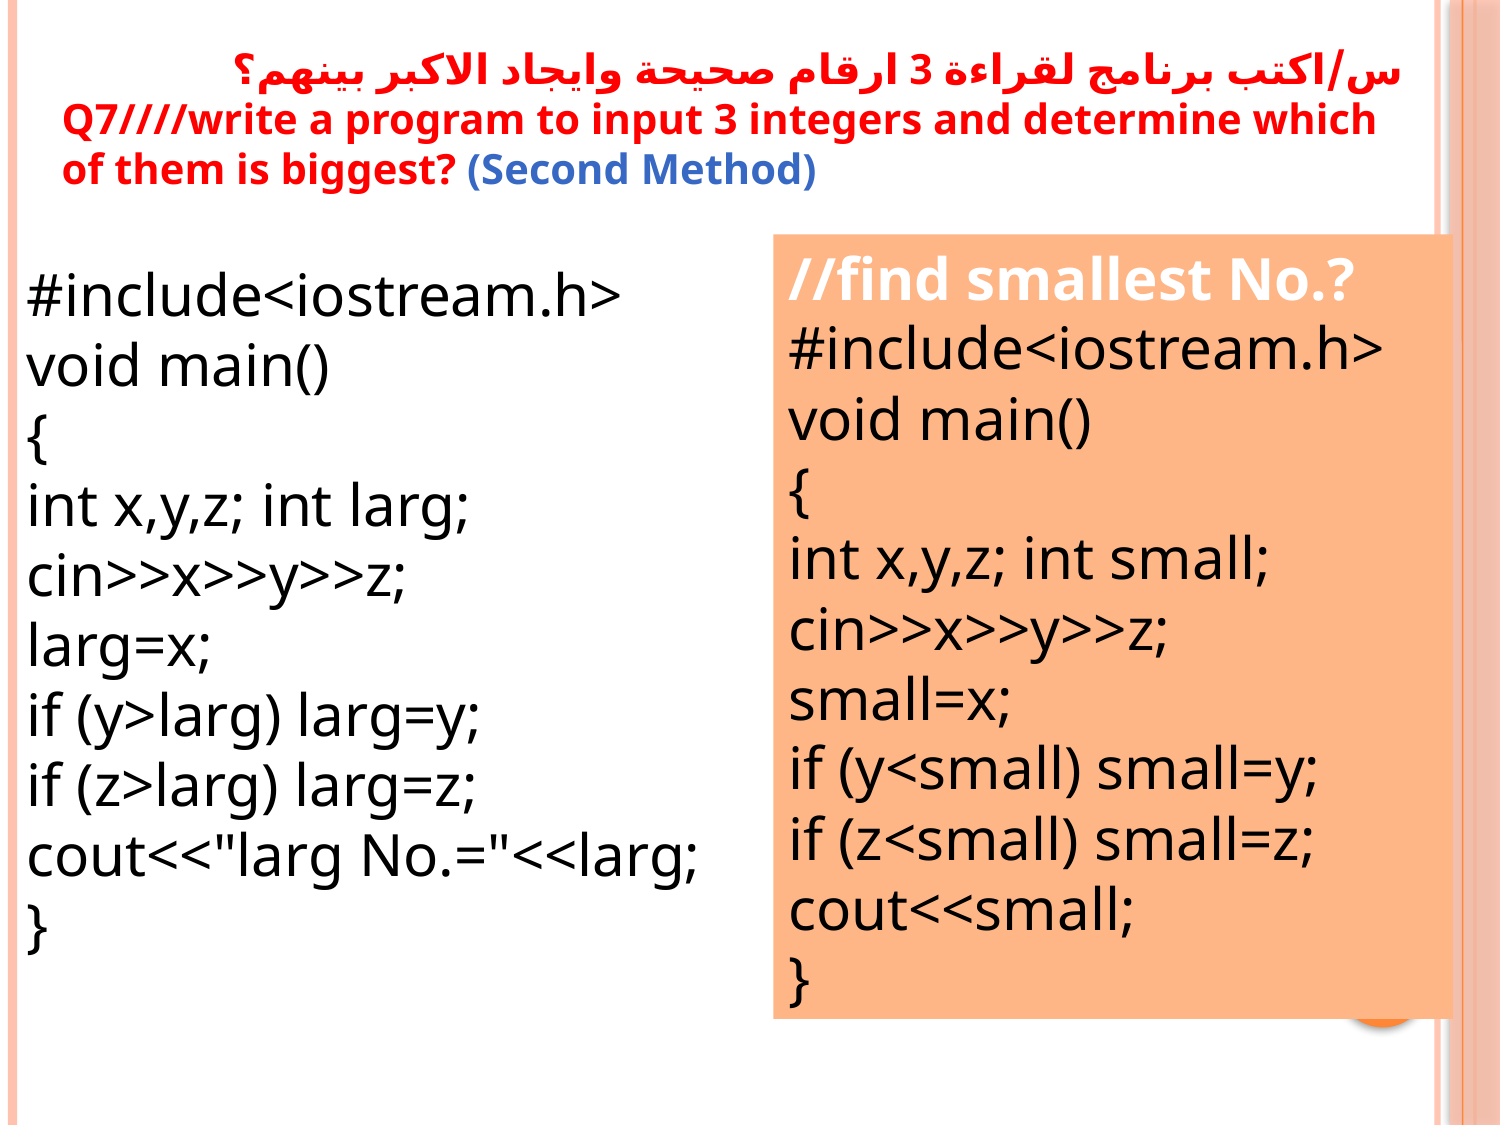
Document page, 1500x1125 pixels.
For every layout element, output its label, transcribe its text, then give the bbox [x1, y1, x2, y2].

text_box #include<iostream.h> void main() { int x,y,z; int larg; cin>>x>>y>>z; larg=x; if (y>larg) larg=y; if (z>larg) larg=z; cout<<"larg No.="<<larg; } [11, 250, 727, 966]
text_box س/اكتب برنامج لقراءة 3 ارقام صحيحة وايجاد الاكبر بينهم؟ Q7////write a program to input 3 integers and determine which of them is biggest? (Second Method) [46, 35, 1418, 250]
text_box //find smallest No.? #include<iostream.h> void main() { int x,y,z; int small; cin>>x>>y>>z; small=x; if (y<small) small=y; if (z<small) small=z; cout<<small; } [773, 234, 1454, 1019]
